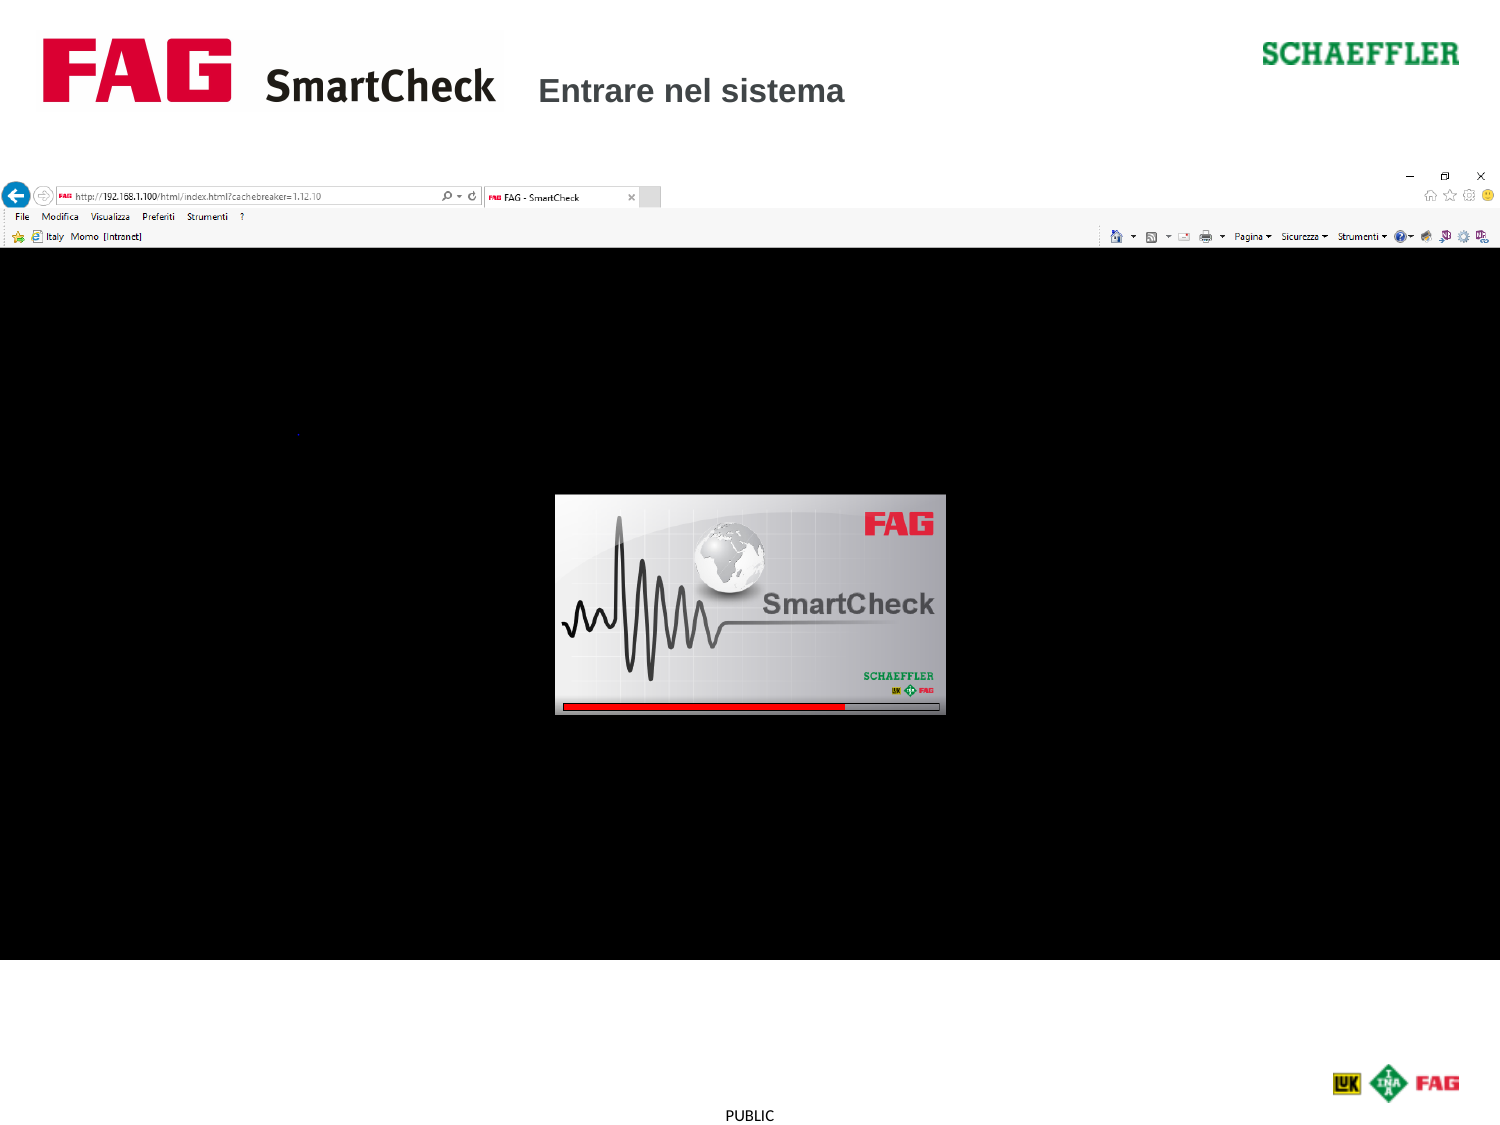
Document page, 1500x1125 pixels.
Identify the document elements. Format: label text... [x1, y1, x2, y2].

picture [1333, 1064, 1459, 1103]
picture [1263, 42, 1459, 65]
title Entrare nel sistema [538, 69, 1212, 125]
picture [36, 29, 504, 112]
picture [0, 164, 1500, 960]
